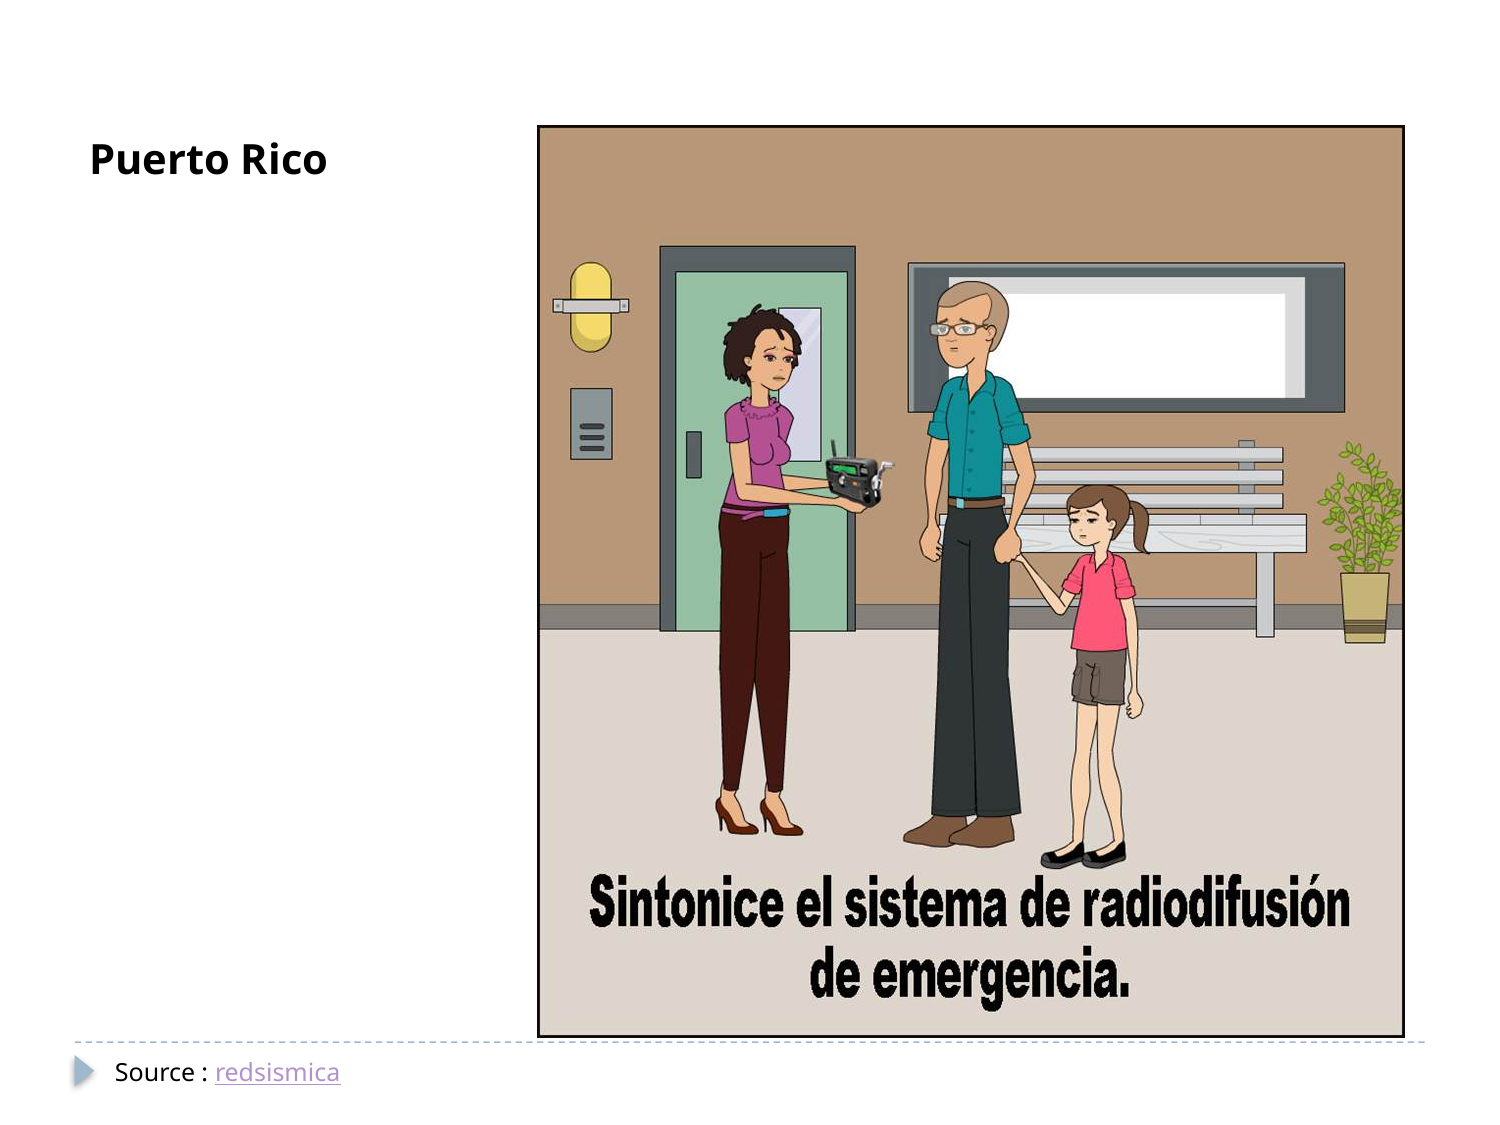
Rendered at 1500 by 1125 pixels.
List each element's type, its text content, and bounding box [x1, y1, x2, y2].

picture [537, 125, 1405, 1038]
text_box Source : redsismica [100, 1049, 1500, 1098]
text_box Puerto Rico [74, 125, 344, 191]
